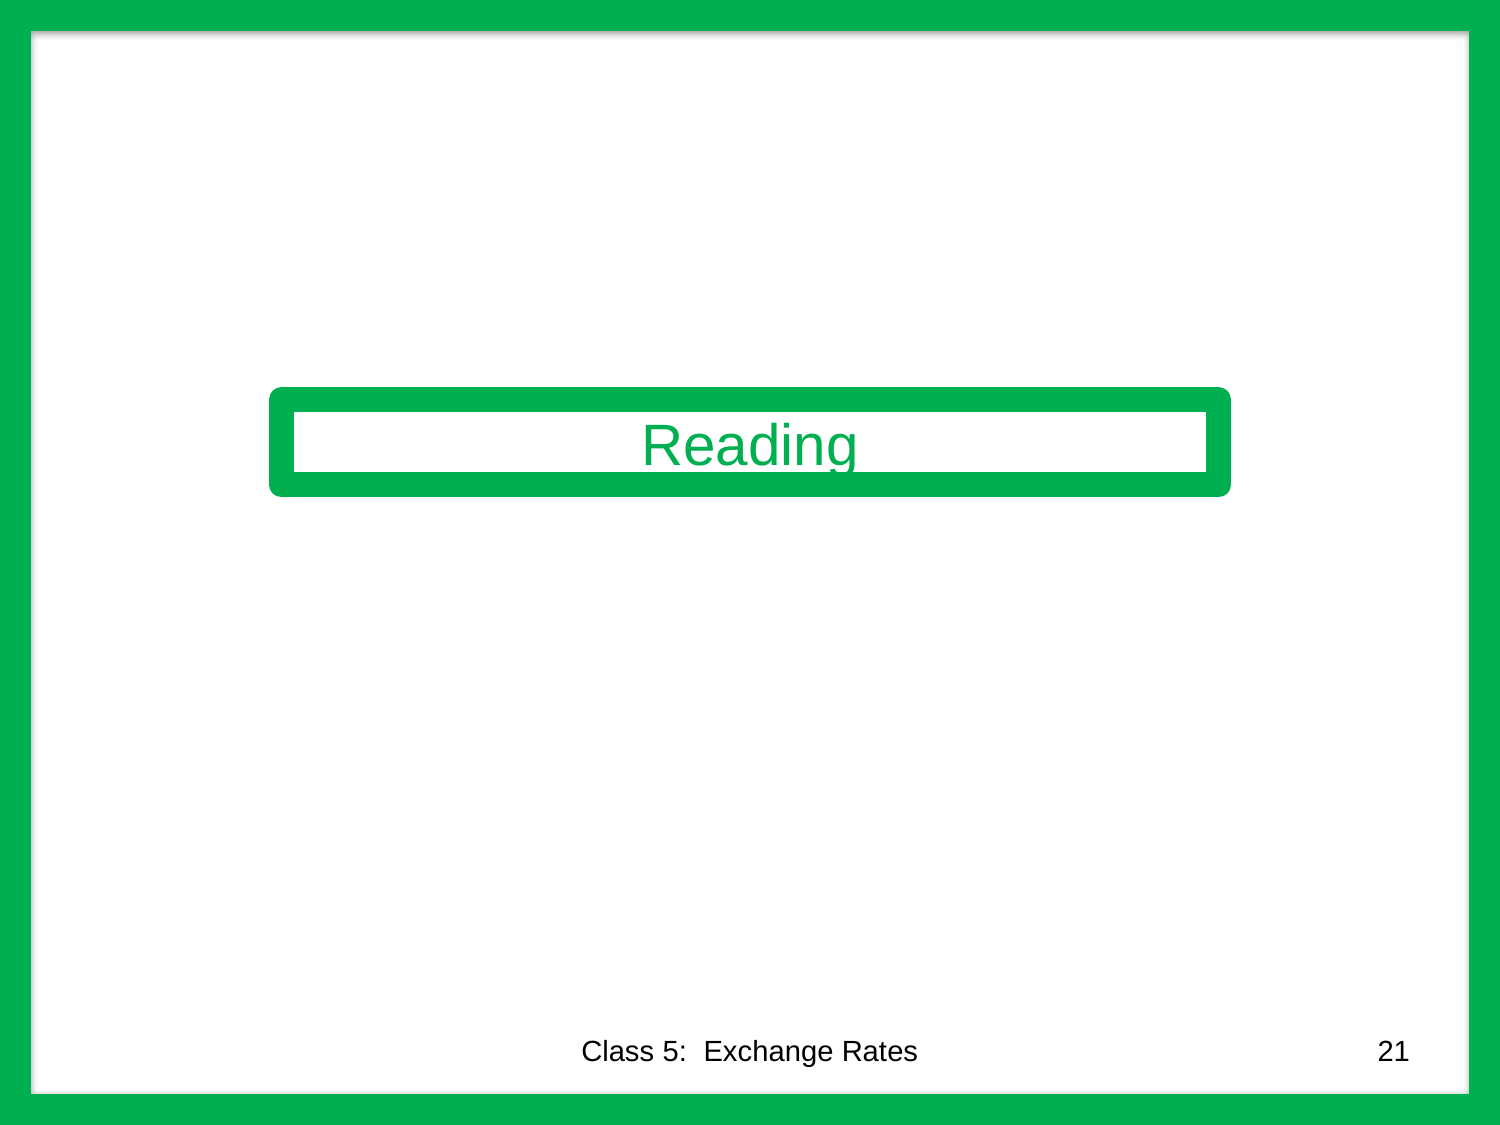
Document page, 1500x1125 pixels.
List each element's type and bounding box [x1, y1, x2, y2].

text_box [0, 0, 1500, 1125]
